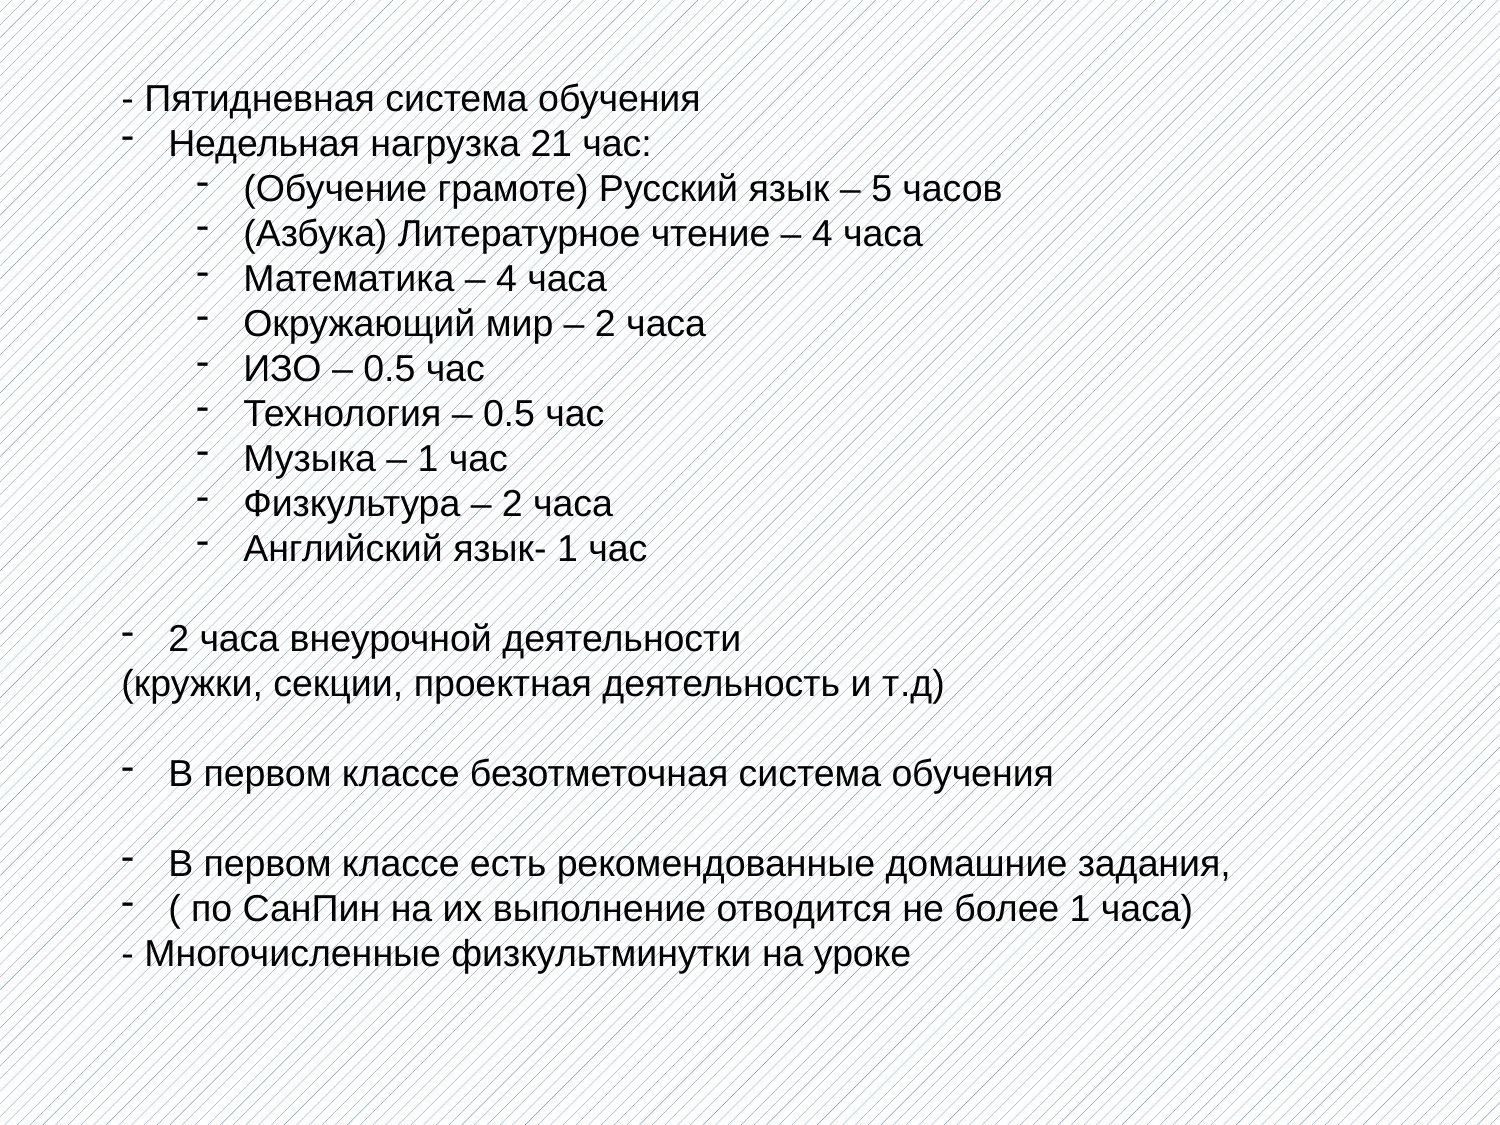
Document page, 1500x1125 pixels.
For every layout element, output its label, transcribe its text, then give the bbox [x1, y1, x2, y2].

text_box - Пятидневная система обучения Недельная нагрузка 21 час: (Обучение грамоте) Русский язык – 5 часов (Азбука) Литературное чтение – 4 часа Математика – 4 часа Окружающий мир – 2 часа ИЗО – 0.5 час Технология – 0.5 час Музыка – 1 час Физкультура – 2 часа Английский язык- 1 час 2 часа внеурочной деятельности (кружки, секции, проектная деятельность и т.д) В первом классе безотметочная система обучения В первом классе есть рекомендованные домашние задания, ( по СанПин на их выполнение отводится не более 1 часа) - Многочисленные физкультминутки на уроке [106, 66, 1257, 1027]
